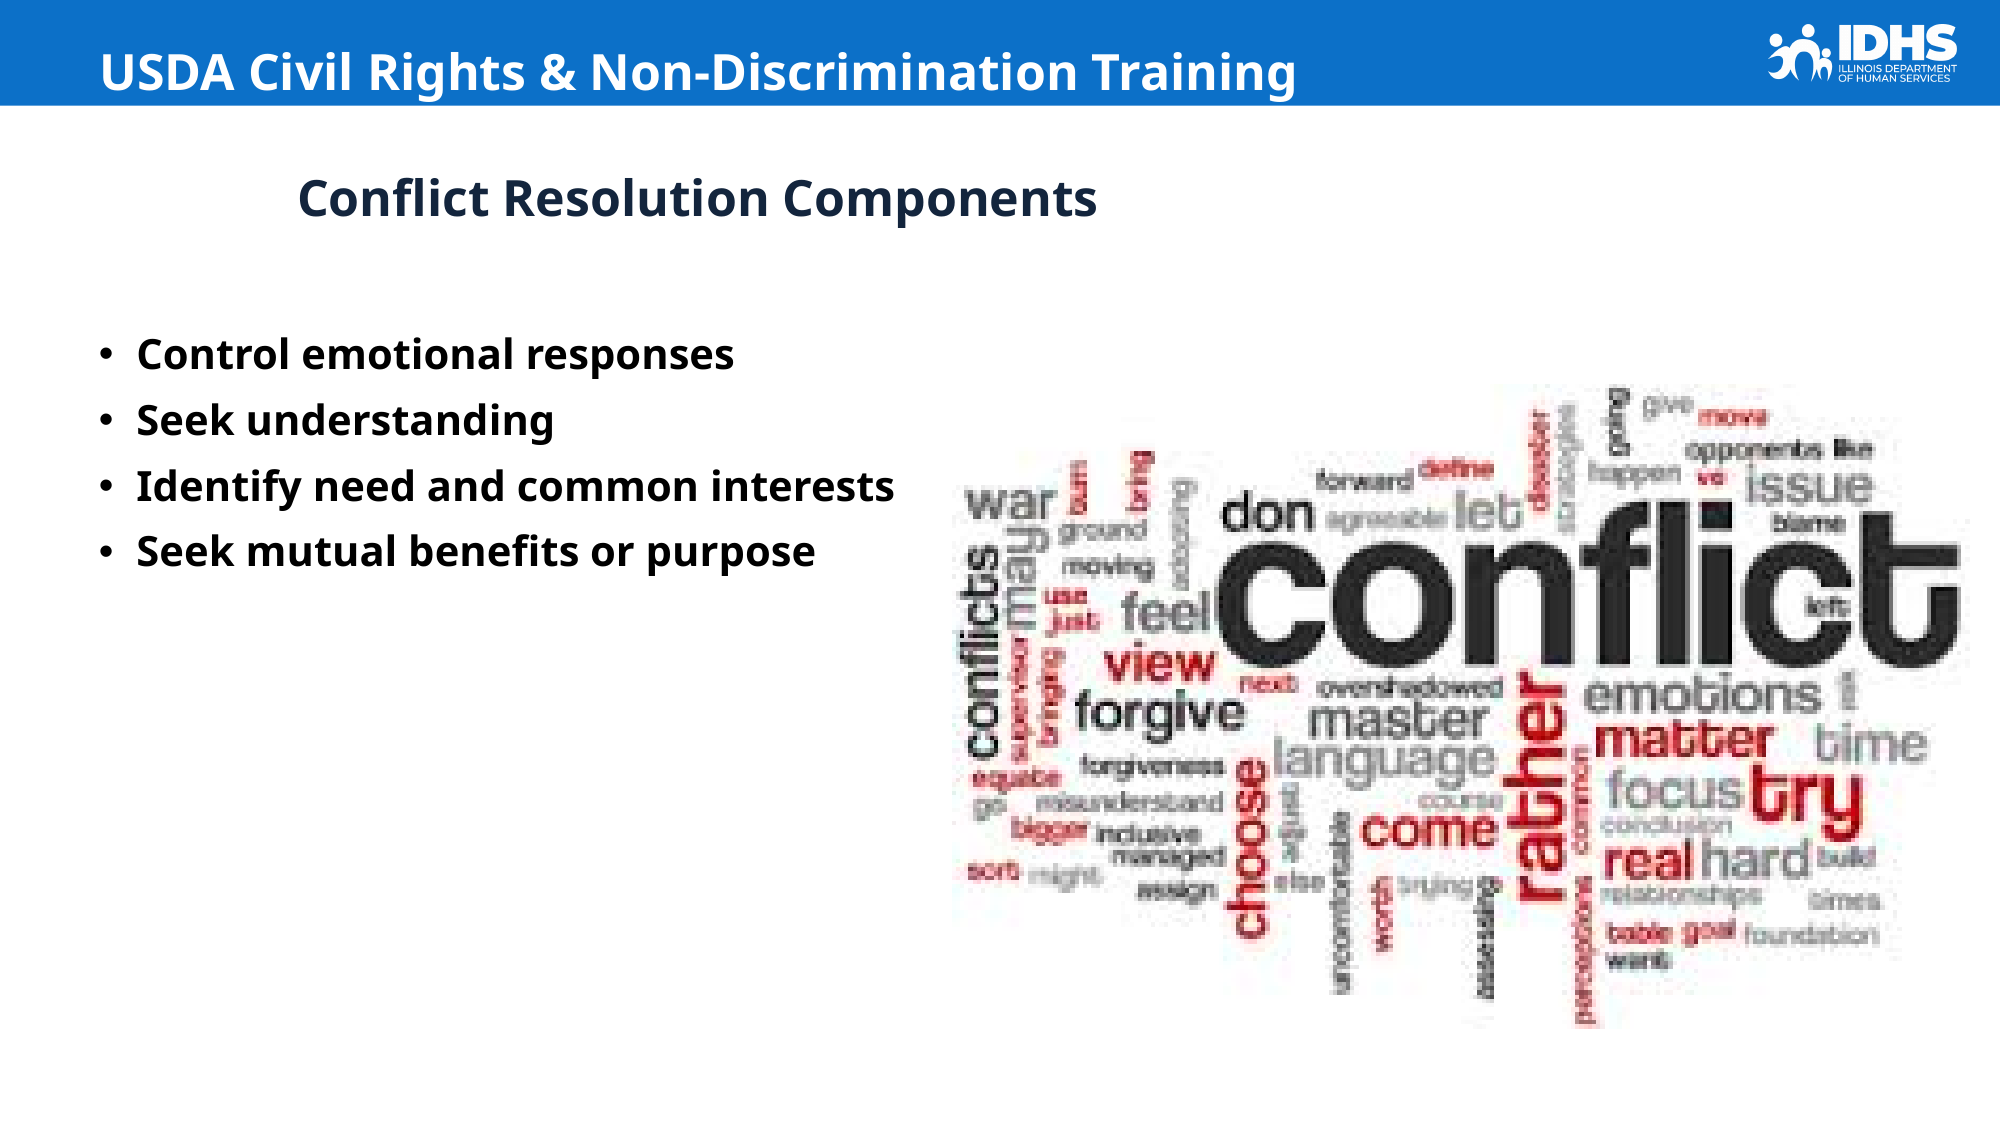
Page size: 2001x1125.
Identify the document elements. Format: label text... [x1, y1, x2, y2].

picture [1768, 24, 1957, 82]
list Conflict Resolution Components Control emotional responses Seek understanding Identify need and common interests Seek mutual benefits or purpose [84, 158, 1807, 803]
title USDA Civil Rights & Non-Discrimination Training [60, 19, 1338, 128]
picture [951, 384, 1970, 1029]
